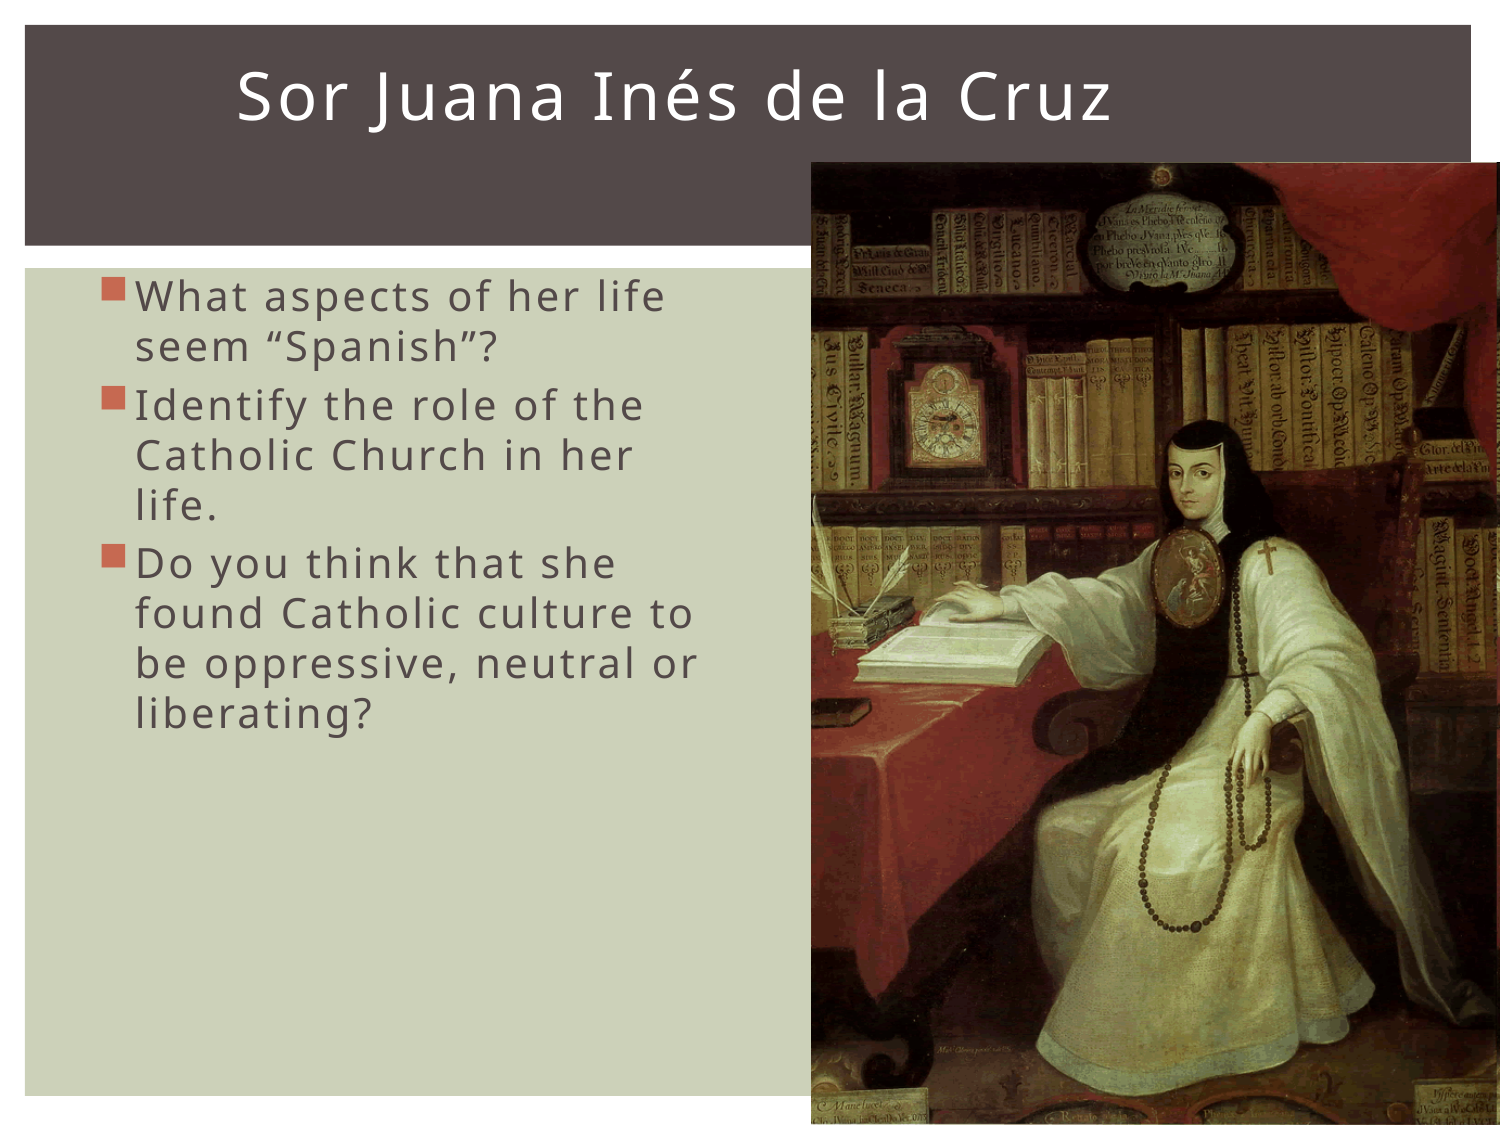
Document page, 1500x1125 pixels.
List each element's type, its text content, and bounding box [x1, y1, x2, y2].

title Sor Juana Inés de la Cruz [0, 0, 1350, 188]
list What aspects of her life seem “Spanish”? Identify the role of the Catholic Church in her life. Do you think that she found Catholic culture to be oppressive, neutral or liberating? [74, 262, 737, 1000]
picture [811, 162, 1500, 1125]
